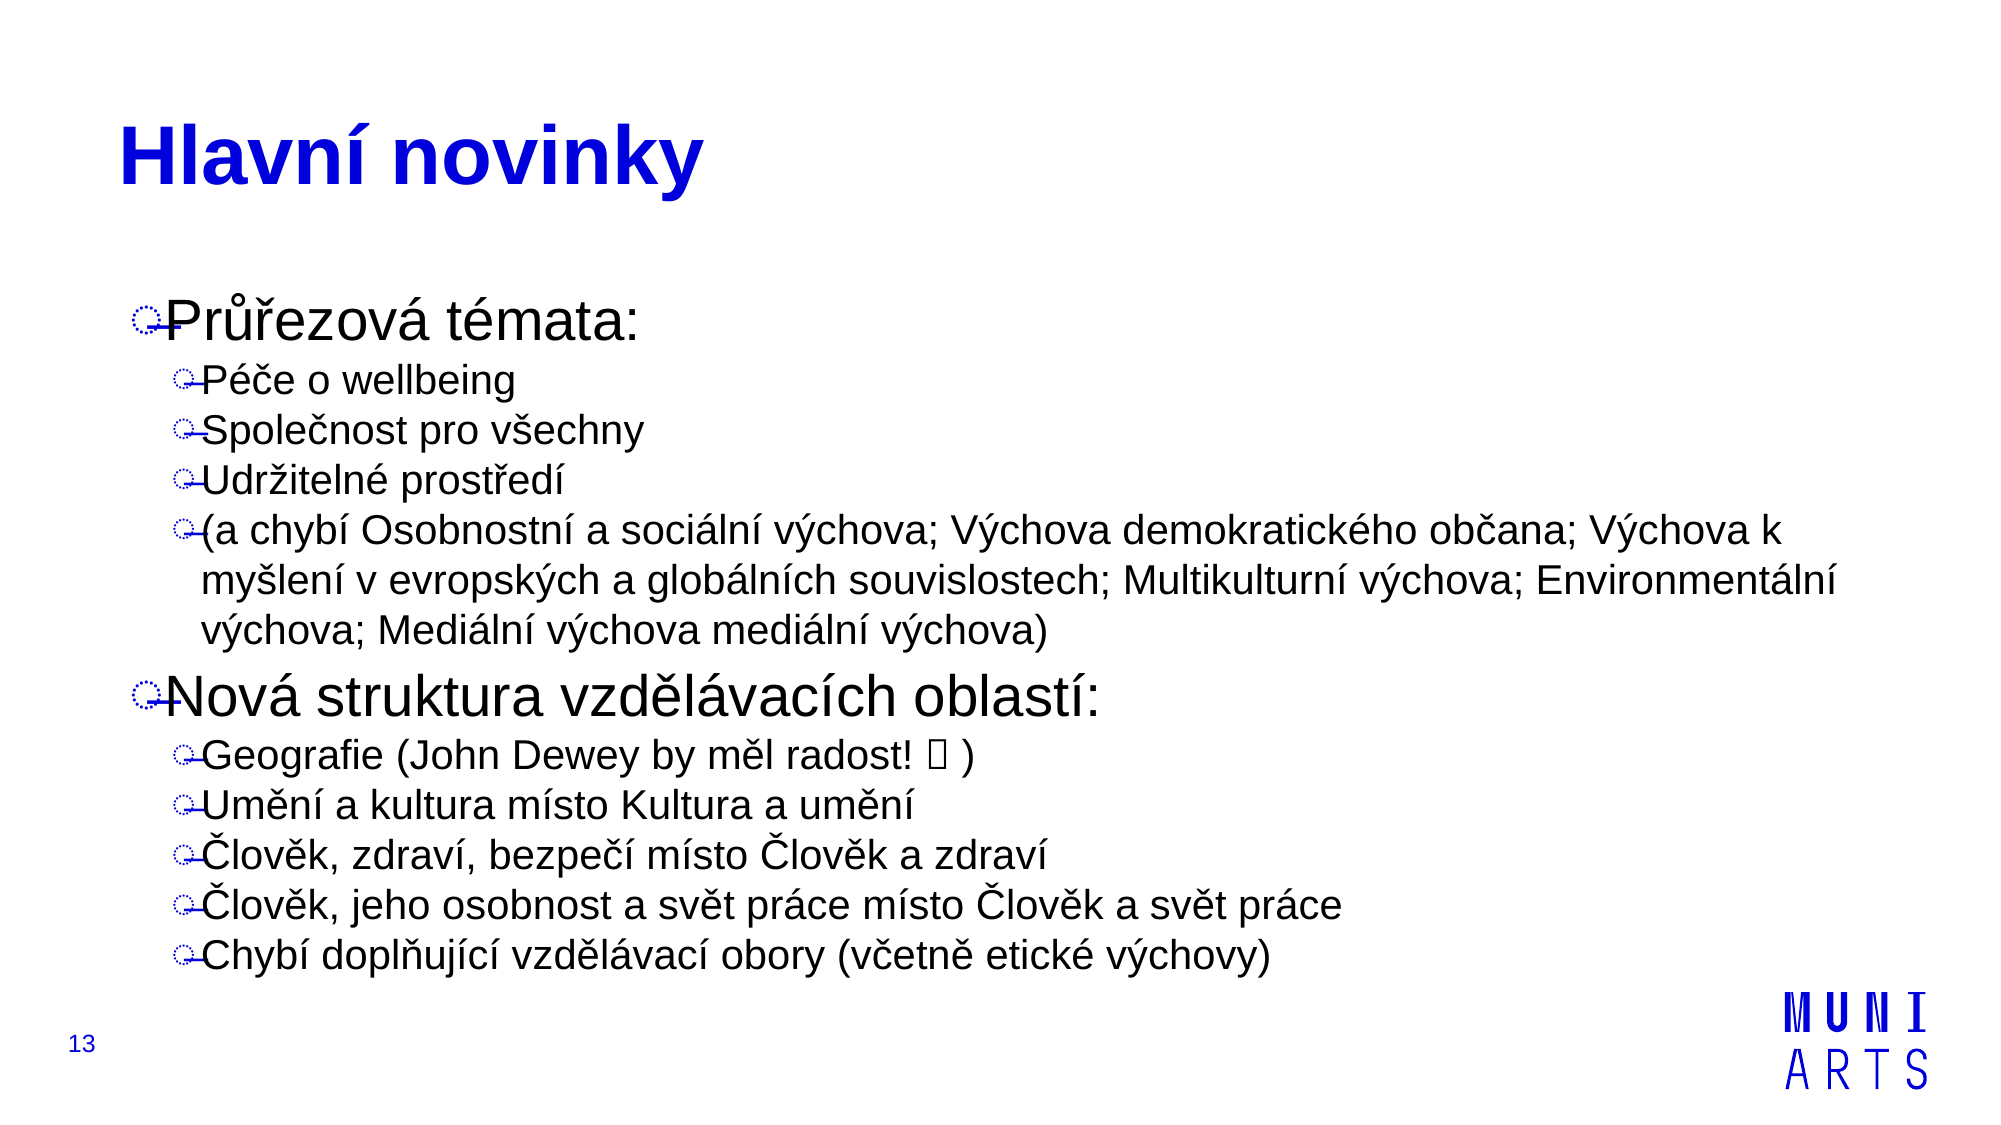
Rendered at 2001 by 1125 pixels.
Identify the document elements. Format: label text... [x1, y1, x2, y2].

slide_number 13 [67, 1021, 110, 1063]
list Průřezová témata: Péče o wellbeing Společnost pro všechny Udržitelné prostředí (a chybí Osobnostní a sociální výchova; Výchova demokratického občana; Výchova k myšlení v evropských a globálních souvislostech; Multikulturní výchova; Environmentální výchova; Mediální výchova mediální výchova) Nová struktura vzdělávacích oblastí: Geografie (John Dewey by měl radost!  ) Umění a kultura místo Kultura a umění Člověk, zdraví, bezpečí místo Člověk a zdraví Člověk, jeho osobnost a svět práce místo Člověk a svět práce Chybí doplňující vzdělávací obory (včetně etické výchovy) [118, 277, 1883, 957]
title Hlavní novinky [118, 118, 1883, 193]
